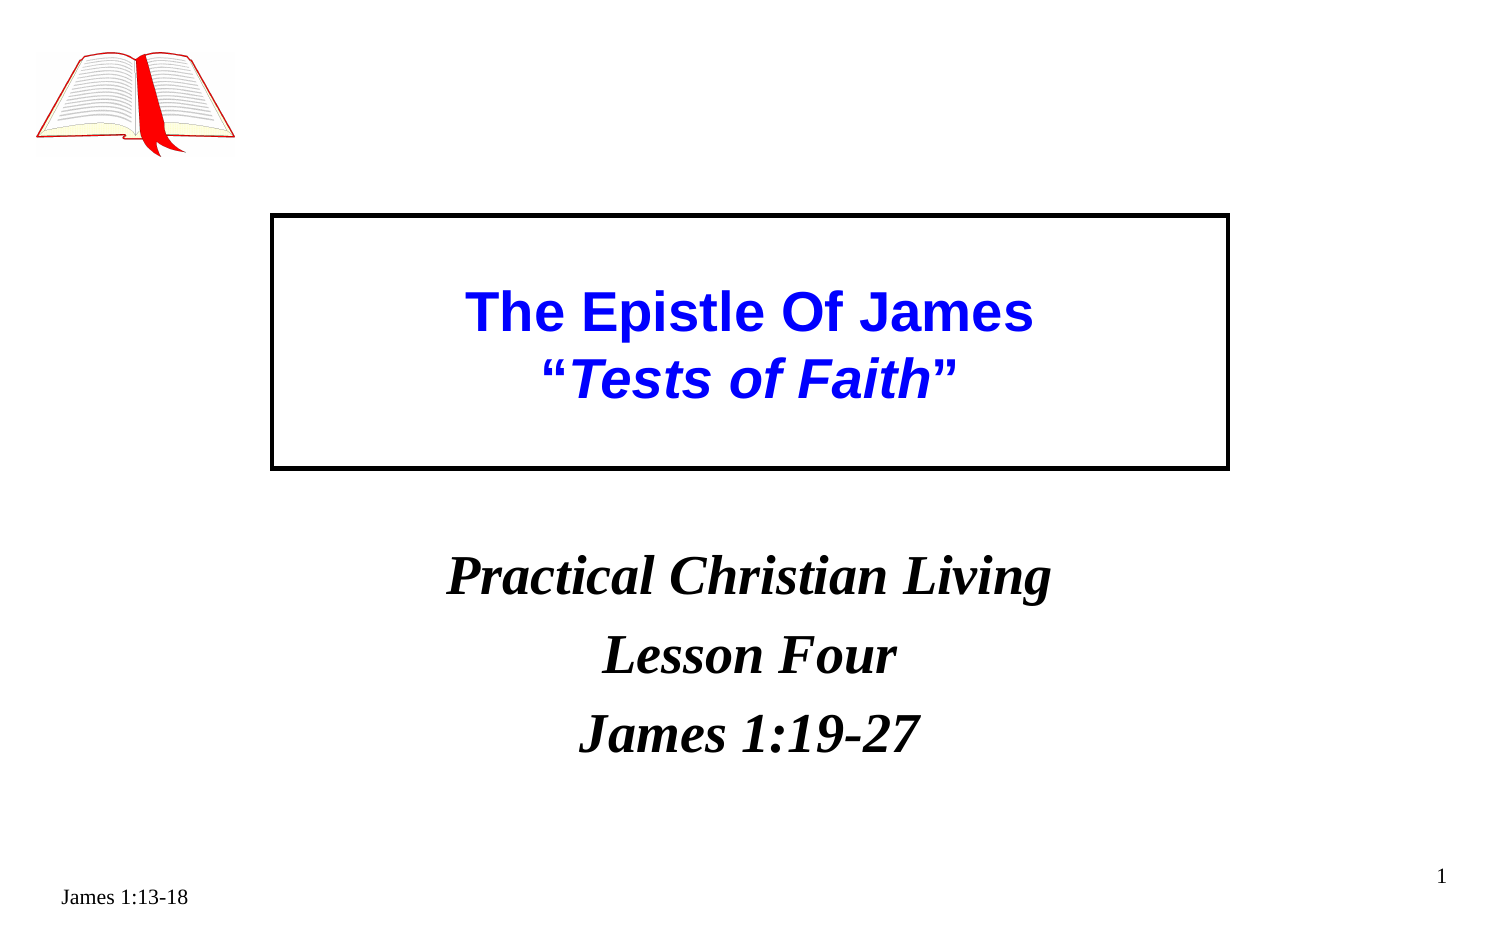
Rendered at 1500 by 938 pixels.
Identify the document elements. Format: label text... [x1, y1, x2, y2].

subtitle Practical Christian Living Lesson Four James 1:19-27 [225, 531, 1275, 771]
picture [36, 52, 235, 157]
footer James 1:13-18 [24, 874, 226, 938]
title The Epistle Of James “Tests of Faith” [270, 213, 1230, 471]
slide_number 1 [1387, 853, 1463, 917]
